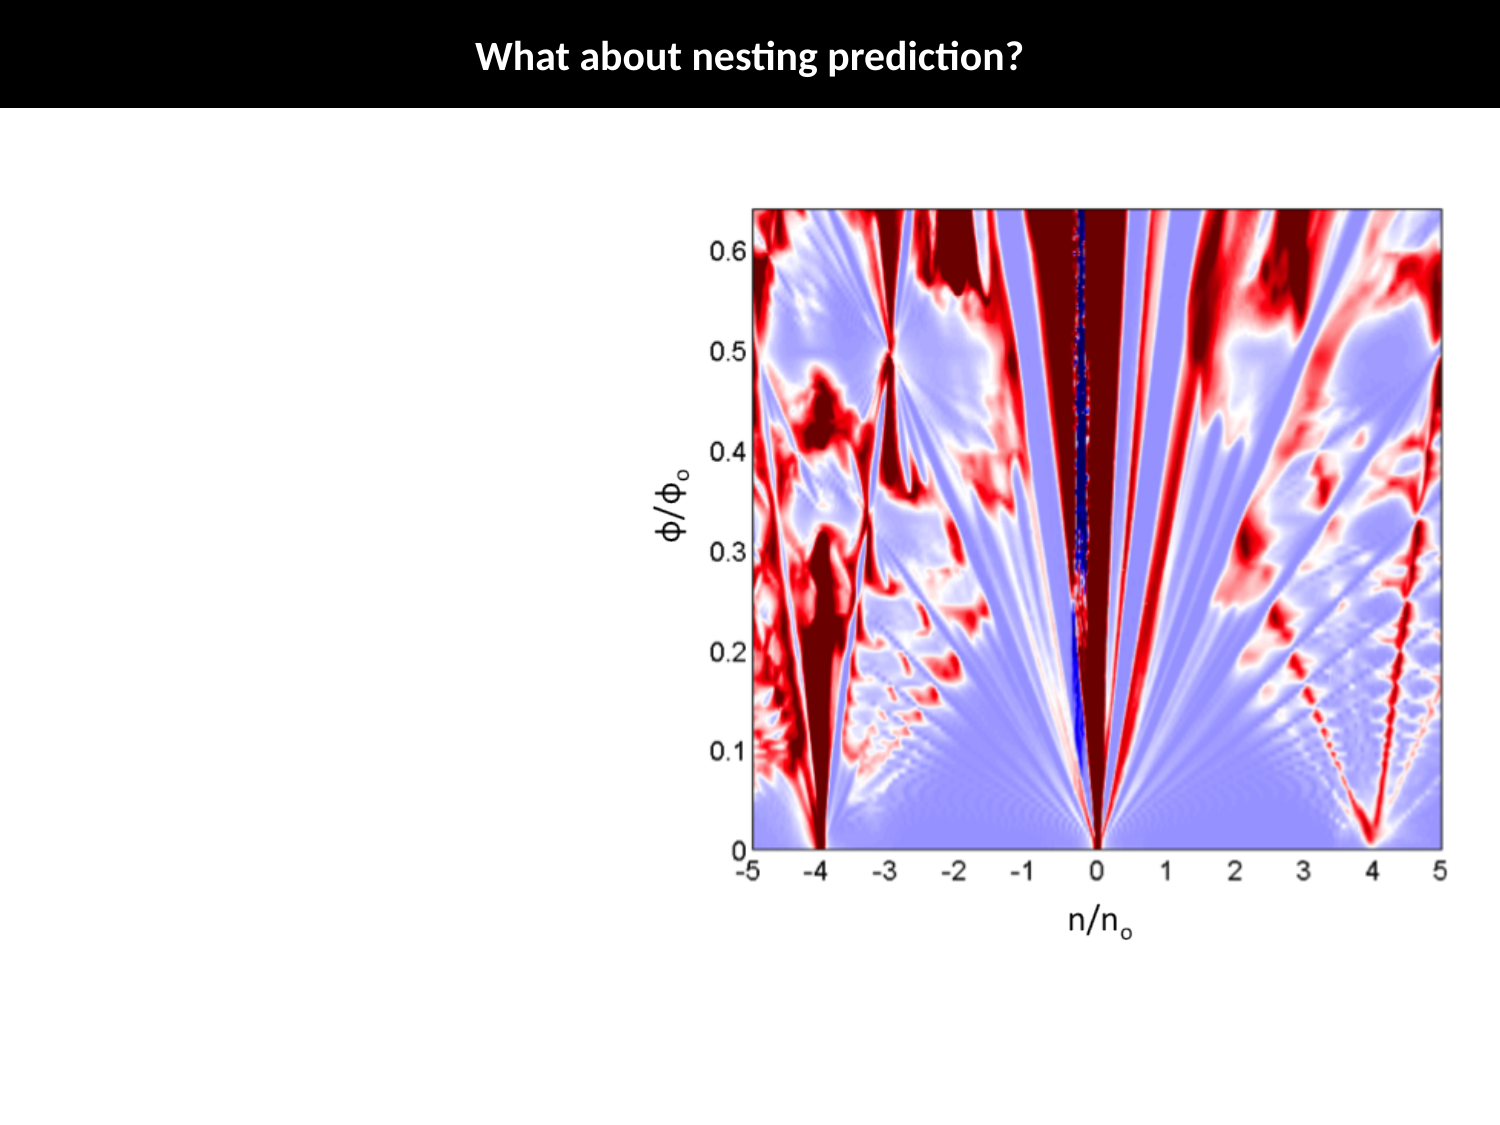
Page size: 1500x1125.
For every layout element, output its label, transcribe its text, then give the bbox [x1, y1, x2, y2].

picture [637, 199, 1451, 946]
text_box What about nesting prediction? [0, 0, 1500, 108]
